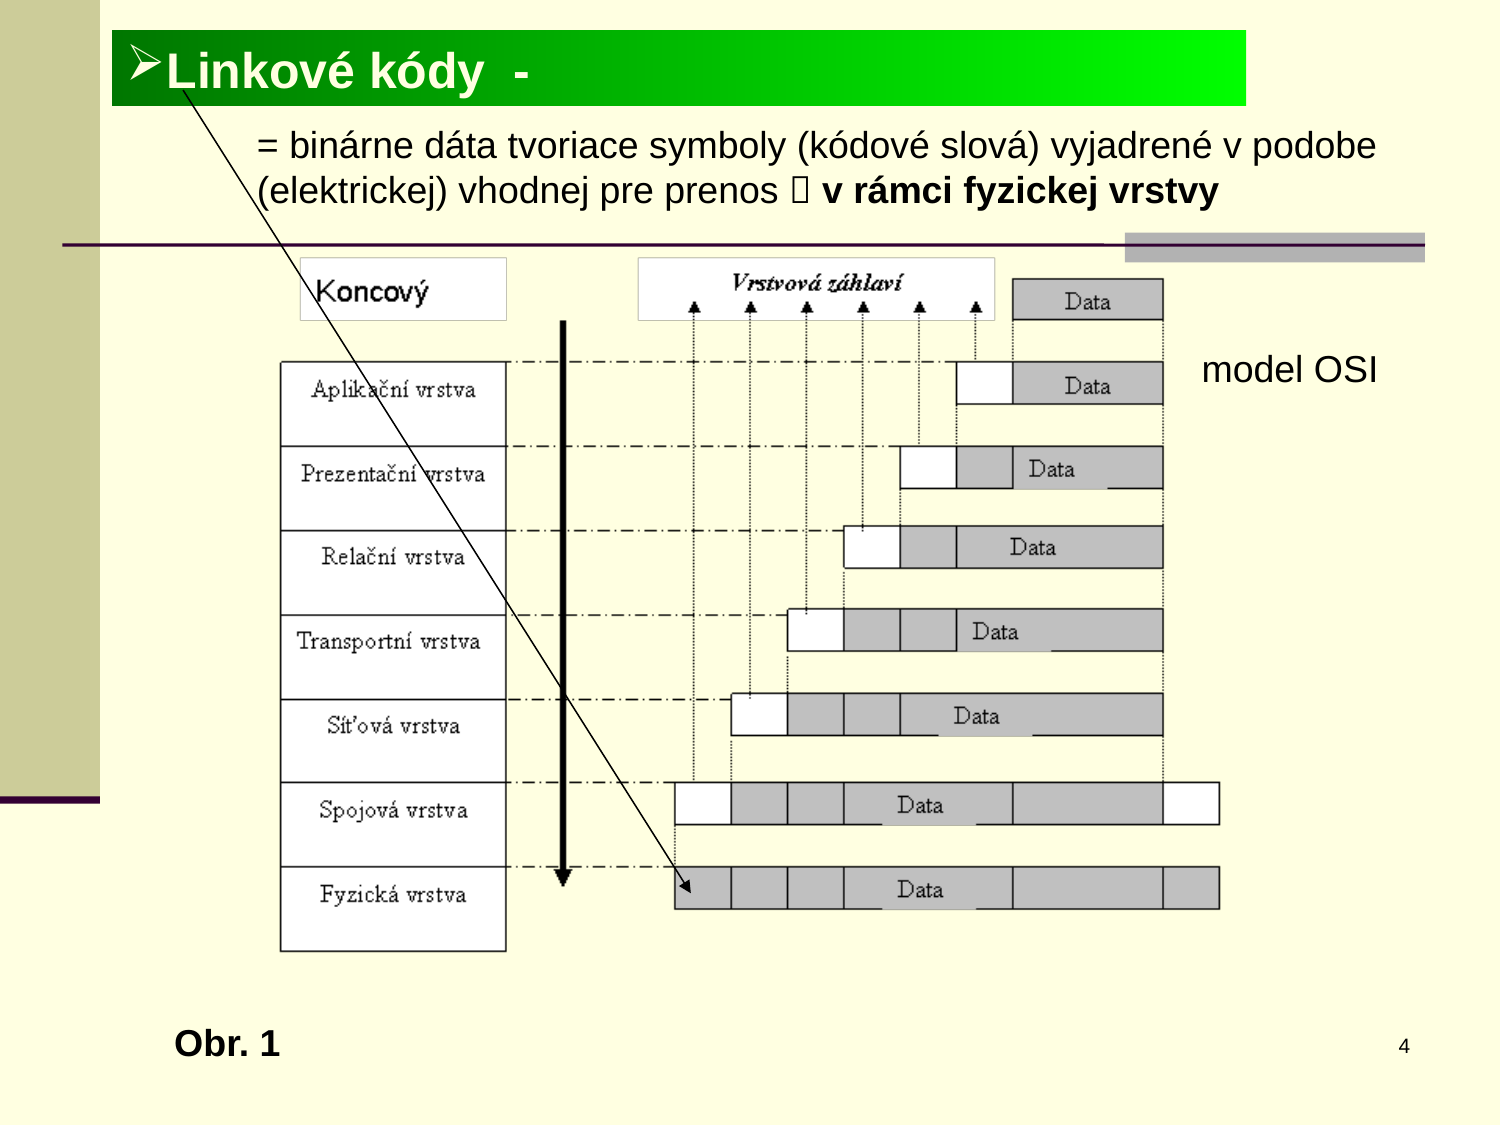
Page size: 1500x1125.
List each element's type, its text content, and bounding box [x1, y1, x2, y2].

slide_number 4 [1112, 1025, 1425, 1100]
picture [277, 255, 1222, 958]
text_box = binárne dáta tvoriace symboly (kódové slová) vyjadrené v podobe (elektrickej) vhodnej pre prenos  v rámci fyzickej vrstvy [242, 113, 1424, 219]
text_box model OSI [1227, 337, 1459, 398]
text_box Linkové kódy - [112, 30, 1247, 106]
text_box Obr. 1 [159, 1011, 680, 1072]
